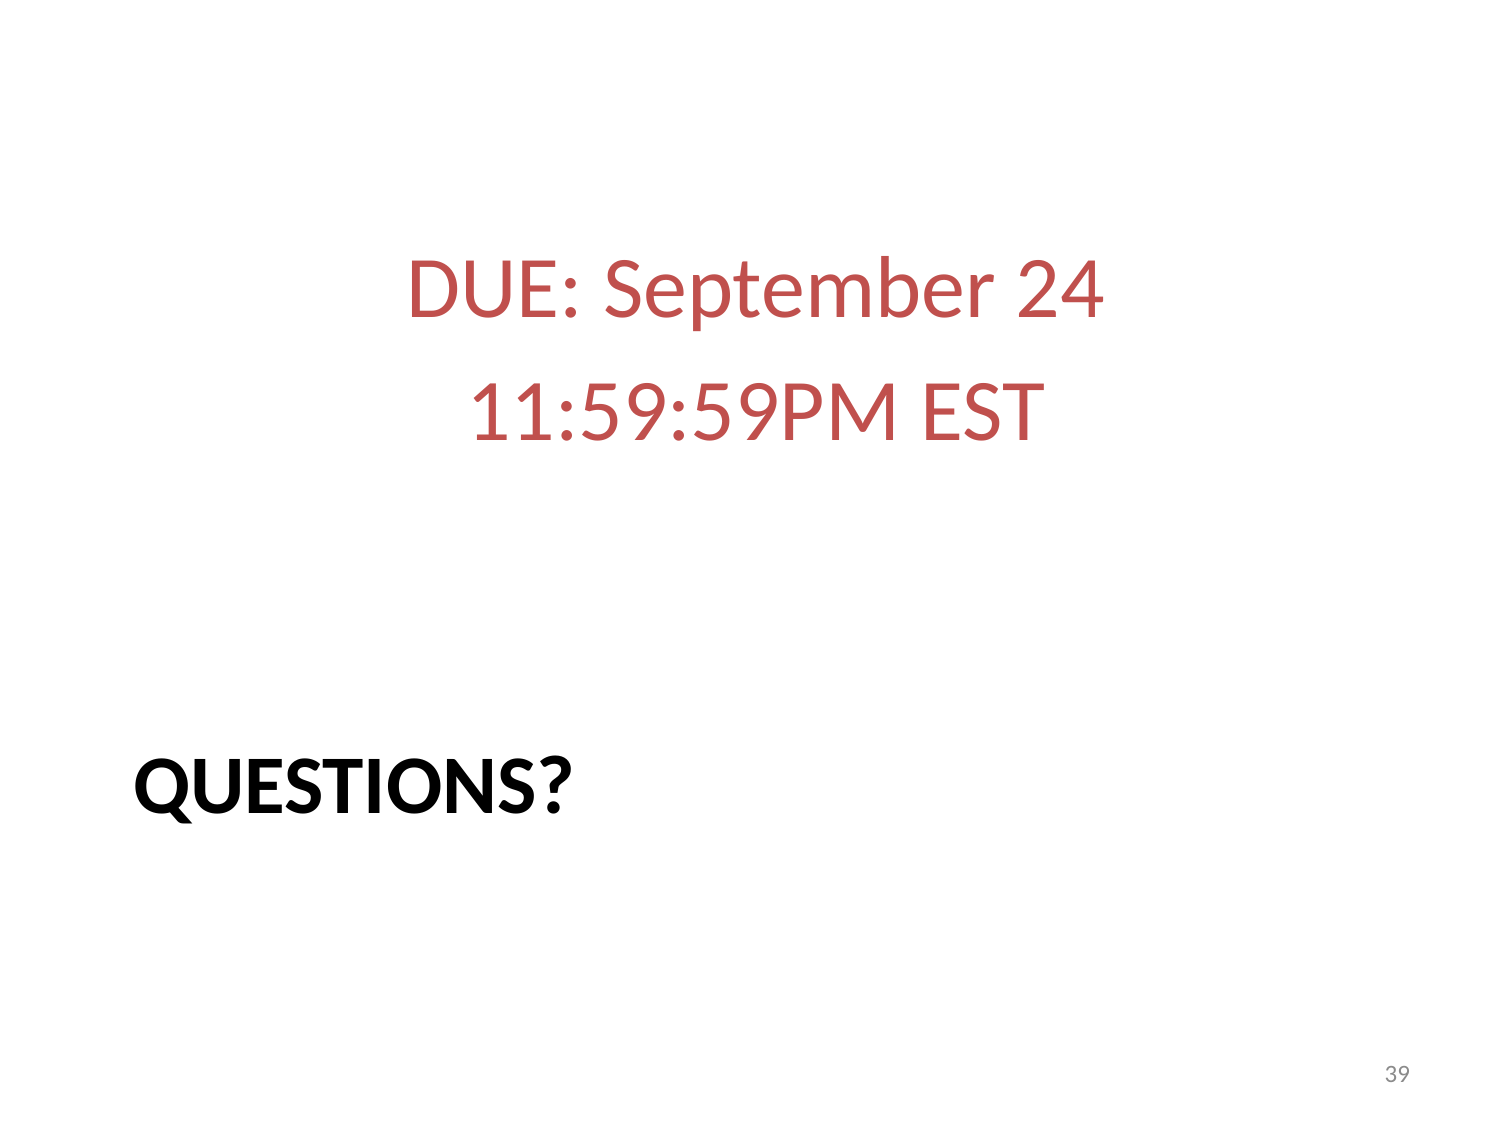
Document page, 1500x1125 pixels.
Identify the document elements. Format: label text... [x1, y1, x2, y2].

slide_number 39 [1074, 1042, 1425, 1103]
title Questions? [118, 722, 1394, 947]
list DUE: September 24 11:59:59PM EST [118, 219, 1394, 466]
